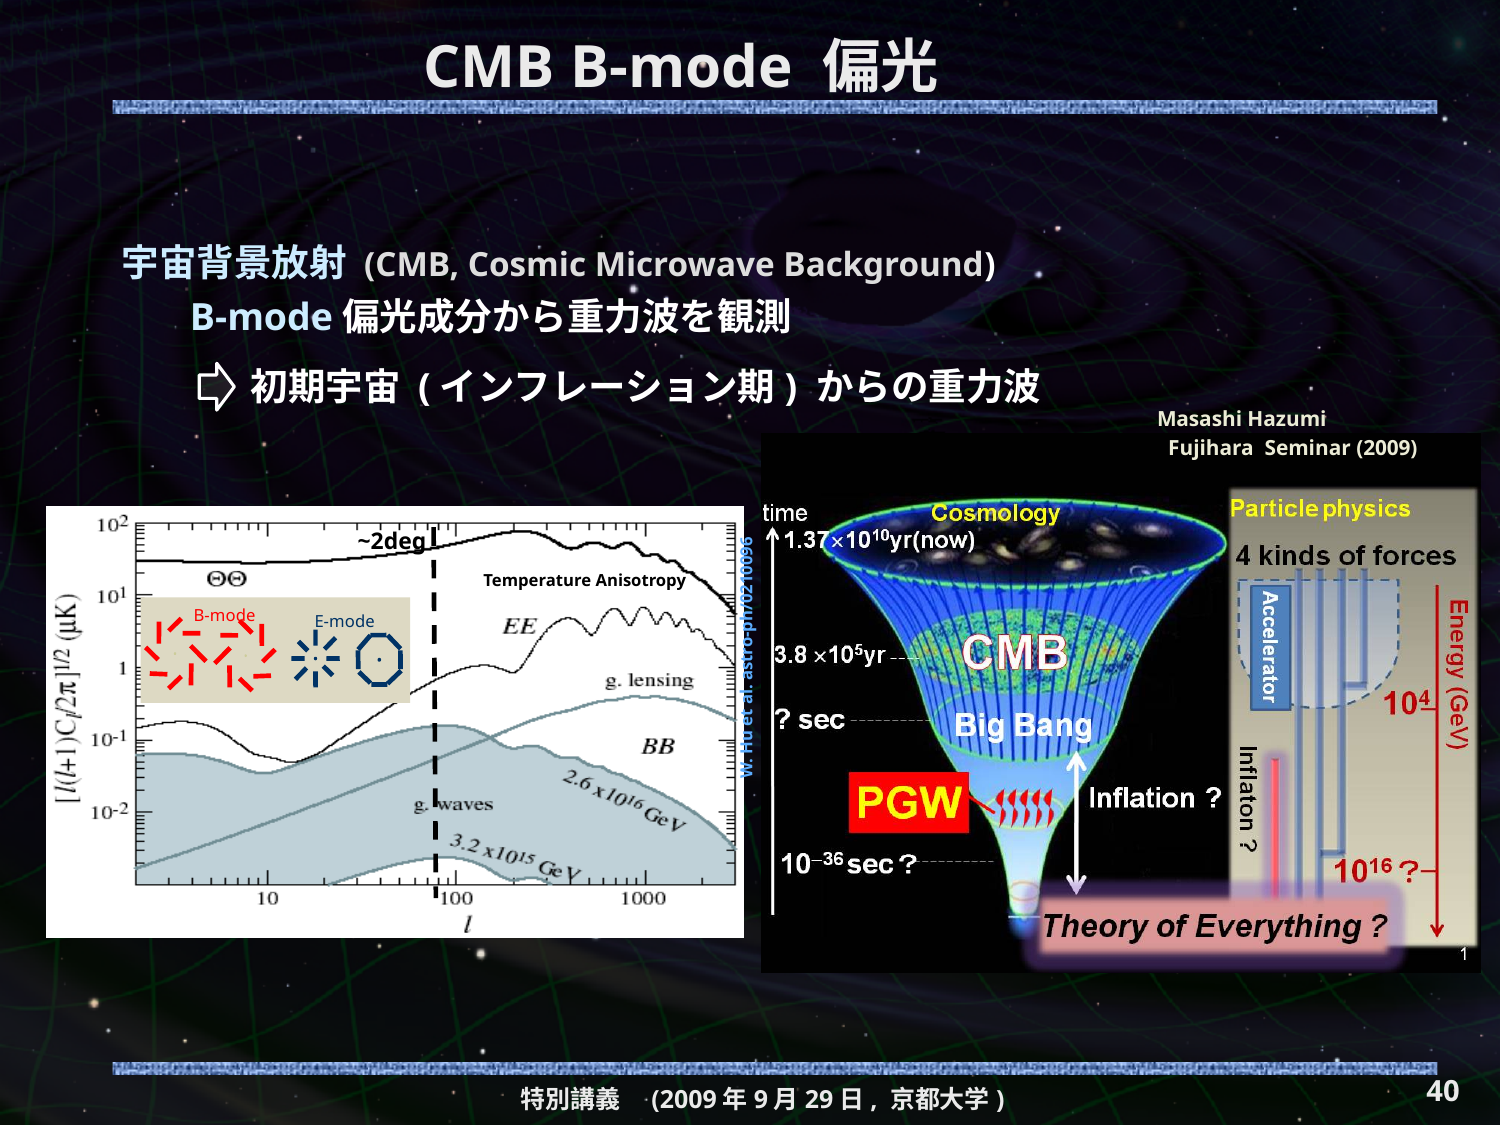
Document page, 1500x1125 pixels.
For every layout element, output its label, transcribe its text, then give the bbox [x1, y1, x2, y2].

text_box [46, 506, 765, 938]
footer 特別講義 (2009年9月29日, 京都大学) [74, 1087, 1451, 1122]
picture [0, 0, 1500, 1125]
text_box 宇宙背景放射 (CMB, Cosmic Microwave Background) B-mode偏光成分から重力波を観測 [106, 222, 1243, 346]
slide_number 40 [1362, 1082, 1476, 1121]
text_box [248, 711, 621, 715]
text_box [140, 597, 411, 704]
text_box 初期宇宙 (インフレーション期) からの重力波 [235, 346, 1149, 416]
text_box [199, 363, 235, 411]
text_box Masashi Hazumi Fujihara Seminar (2009) [1142, 397, 1433, 431]
title CMB B-mode 偏光 [137, 0, 1226, 114]
